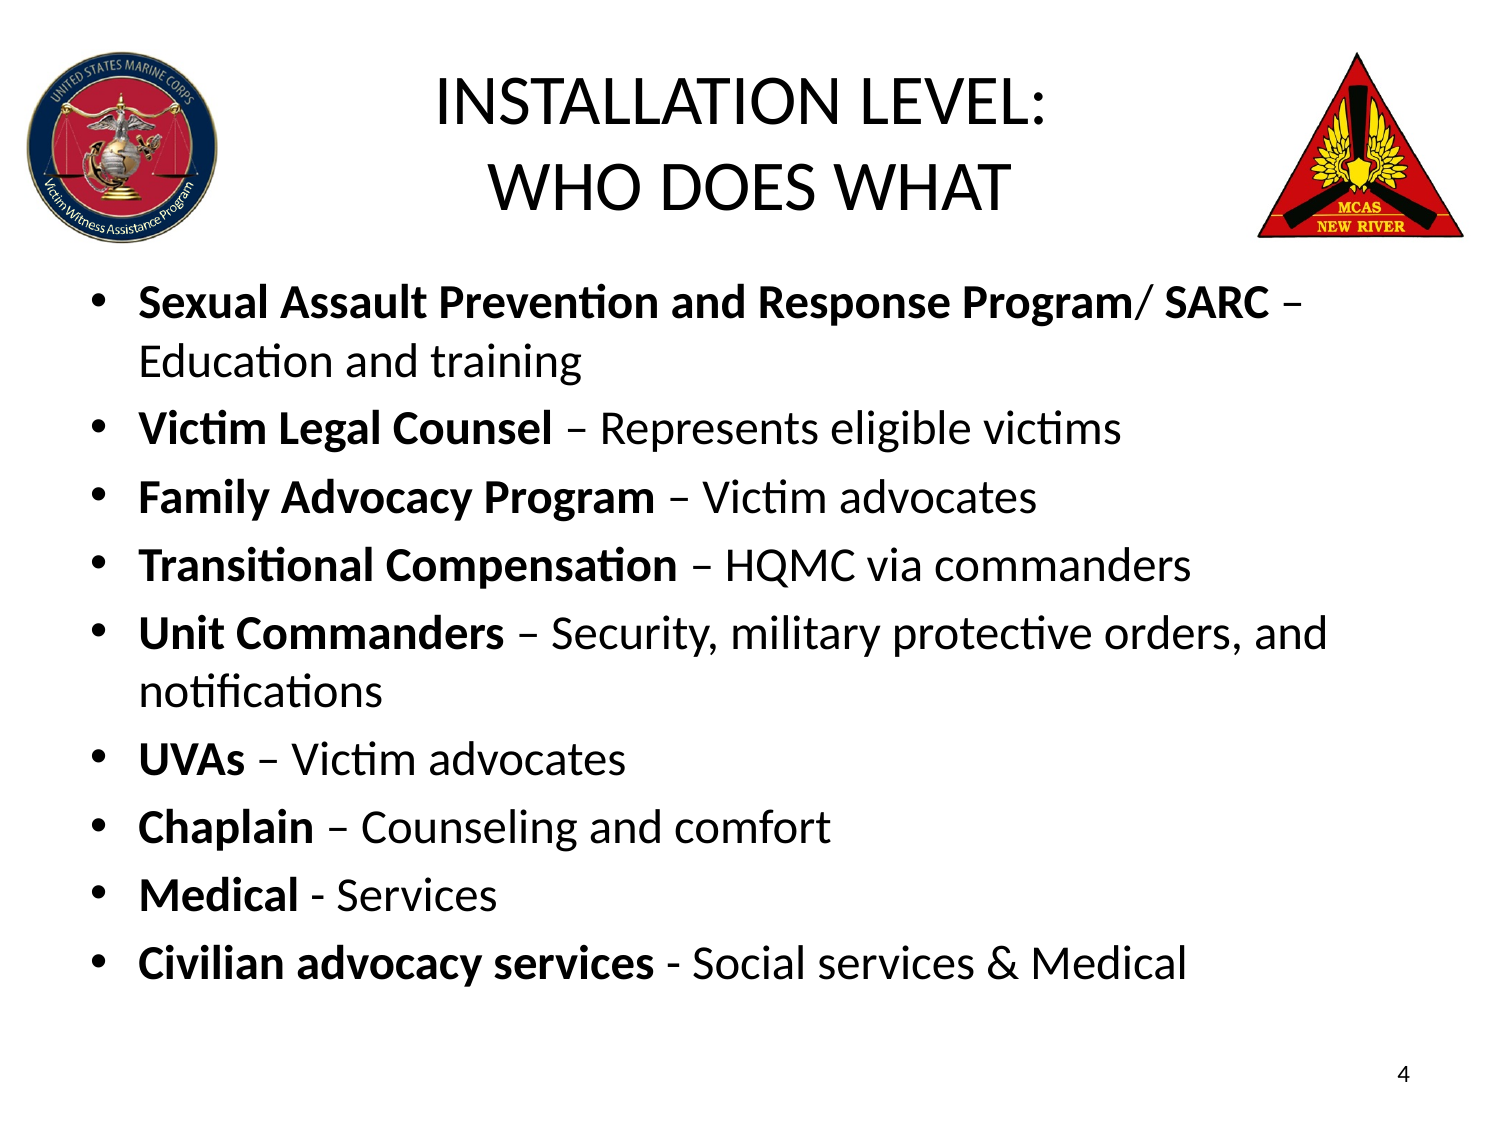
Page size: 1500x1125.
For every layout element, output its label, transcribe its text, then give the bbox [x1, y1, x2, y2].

title INSTALLATION LEVEL: WHO DOES WHAT [75, 45, 1425, 233]
slide_number 4 [1074, 1042, 1425, 1103]
picture [1246, 7, 1472, 290]
picture [13, 44, 225, 249]
list Sexual Assault Prevention and Response Program/ SARC – Education and training Victim Legal Counsel – Represents eligible victims Family Advocacy Program – Victim advocates Transitional Compensation – HQMC via commanders Unit Commanders – Security, military protective orders, and notifications UVAs – Victim advocates Chaplain – Counseling and comfort Medical - Services Civilian advocacy services - Social services & Medical [75, 262, 1425, 1005]
